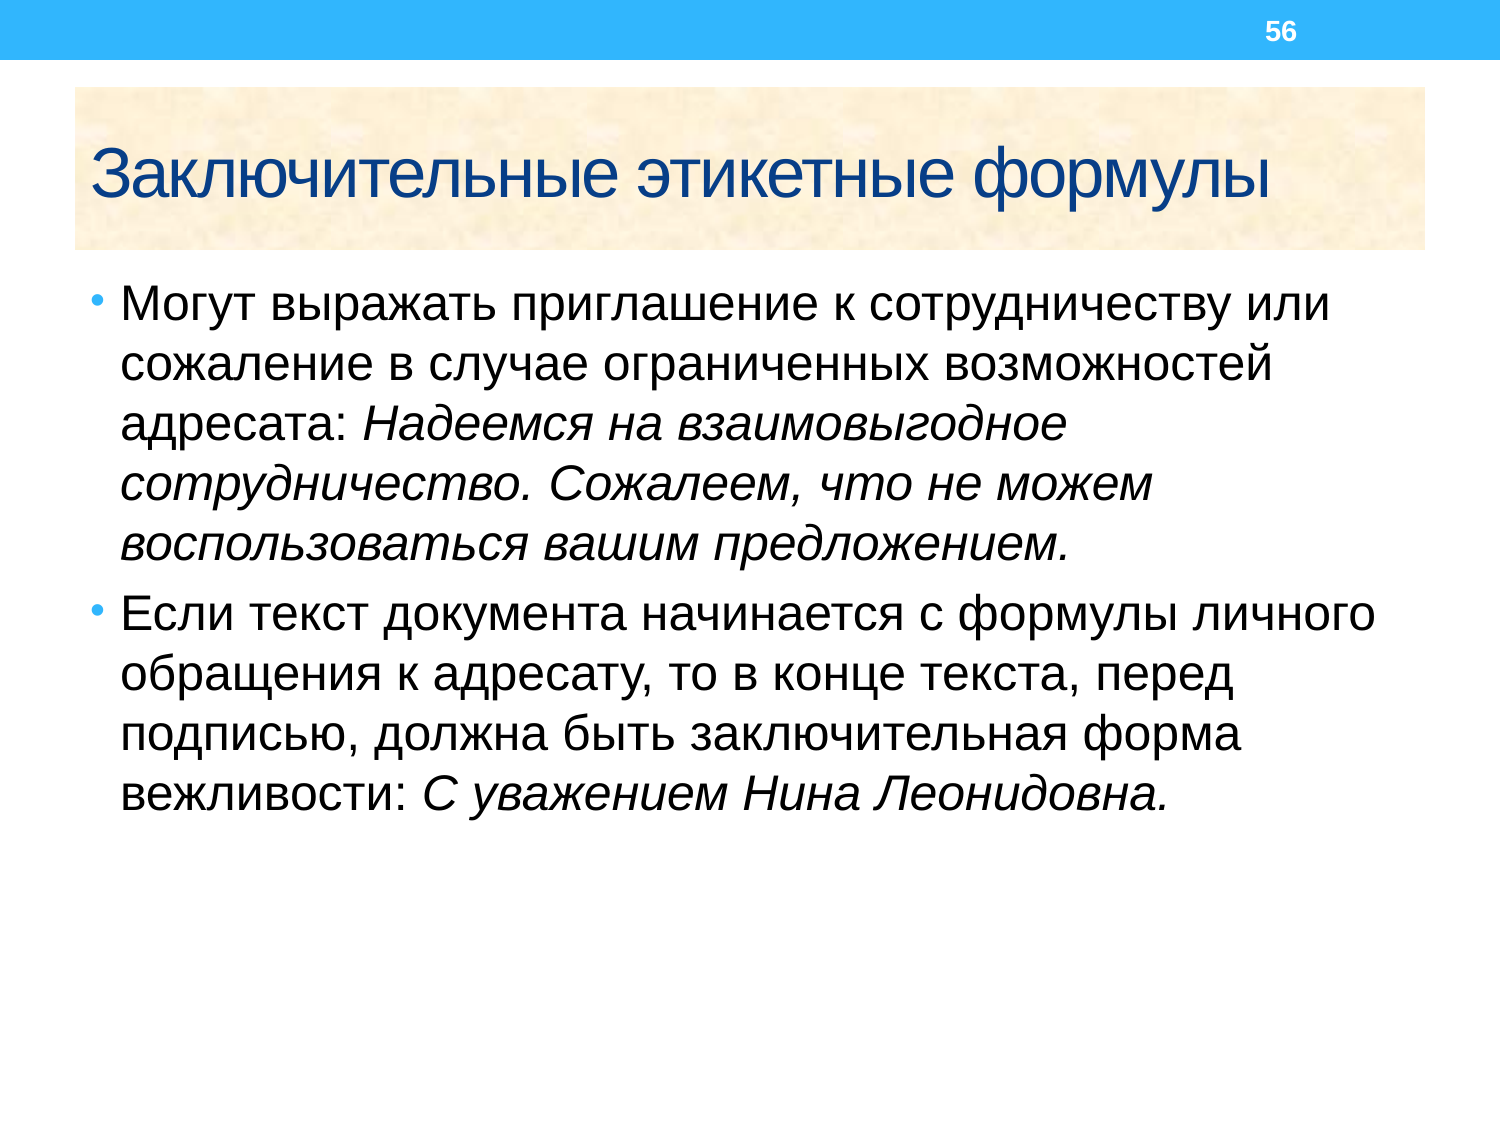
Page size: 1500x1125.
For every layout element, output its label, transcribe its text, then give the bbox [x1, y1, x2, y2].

list Могут выражать приглашение к сотрудничеству или сожаление в случае ограниченных возможностей адресата: Надеемся на взаимовыгодное сотрудничество. Сожалеем, что не можем воспользоваться вашим предложением. Если текст документа начинается с формулы личного обращения к адресату, то в конце текста, перед подписью, должна быть заключительная форма вежливости: С уважением Нина Леонидовна. [75, 262, 1425, 1063]
title Заключительные этикетные формулы [75, 87, 1425, 250]
slide_number 56 [1250, 3, 1425, 57]
